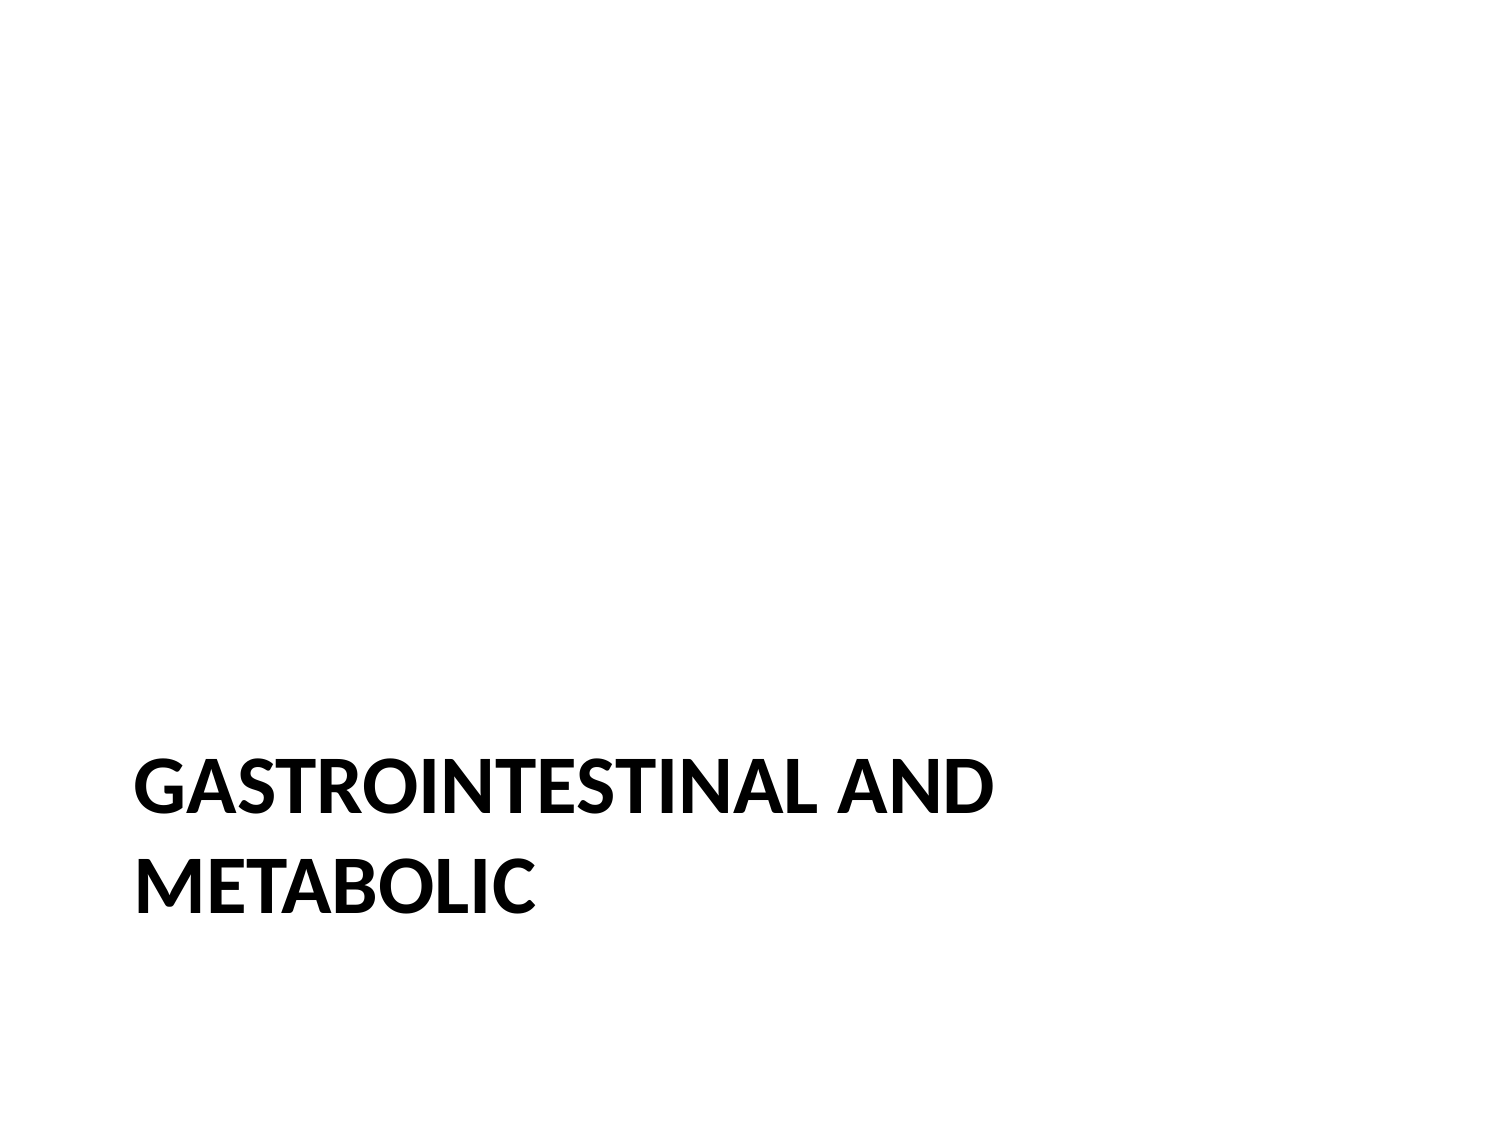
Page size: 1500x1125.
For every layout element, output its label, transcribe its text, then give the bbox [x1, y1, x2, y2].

title GASTROINTESTINAL AND METABOLIC [118, 722, 1394, 947]
